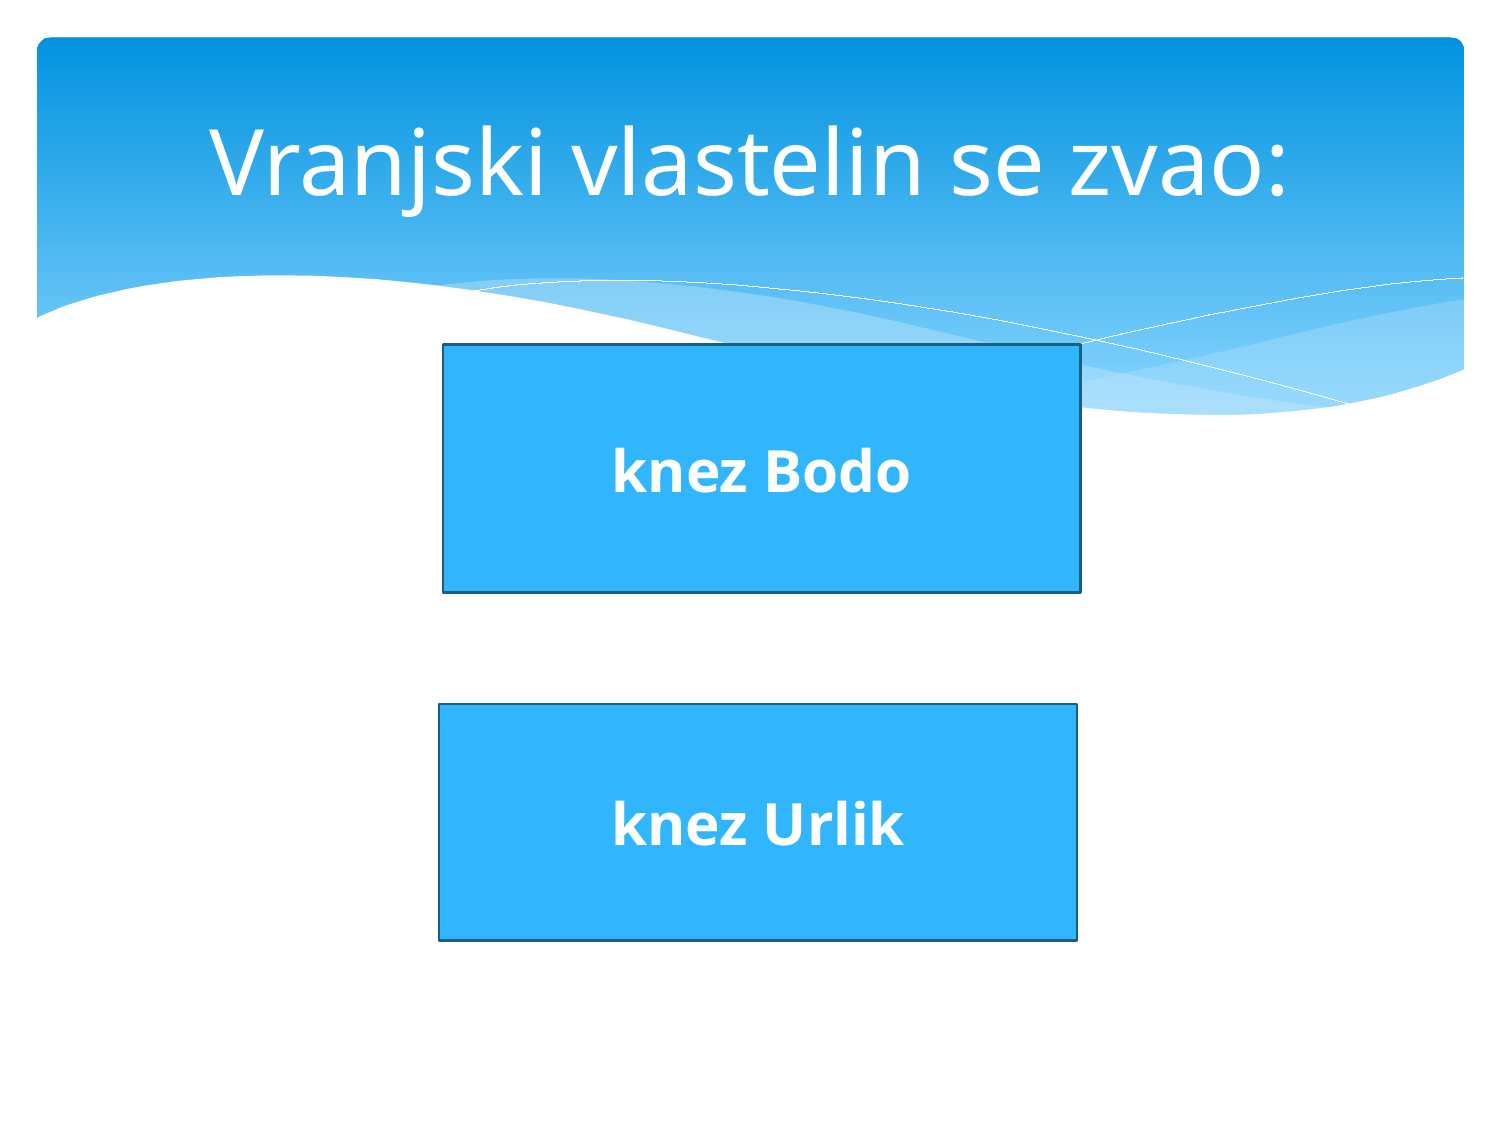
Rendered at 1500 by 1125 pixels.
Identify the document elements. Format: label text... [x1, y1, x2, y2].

text_box knez Urlik [438, 703, 1078, 942]
title Vranjski vlastelin se zvao: [75, 55, 1425, 261]
text_box knez Bodo [442, 343, 1082, 594]
